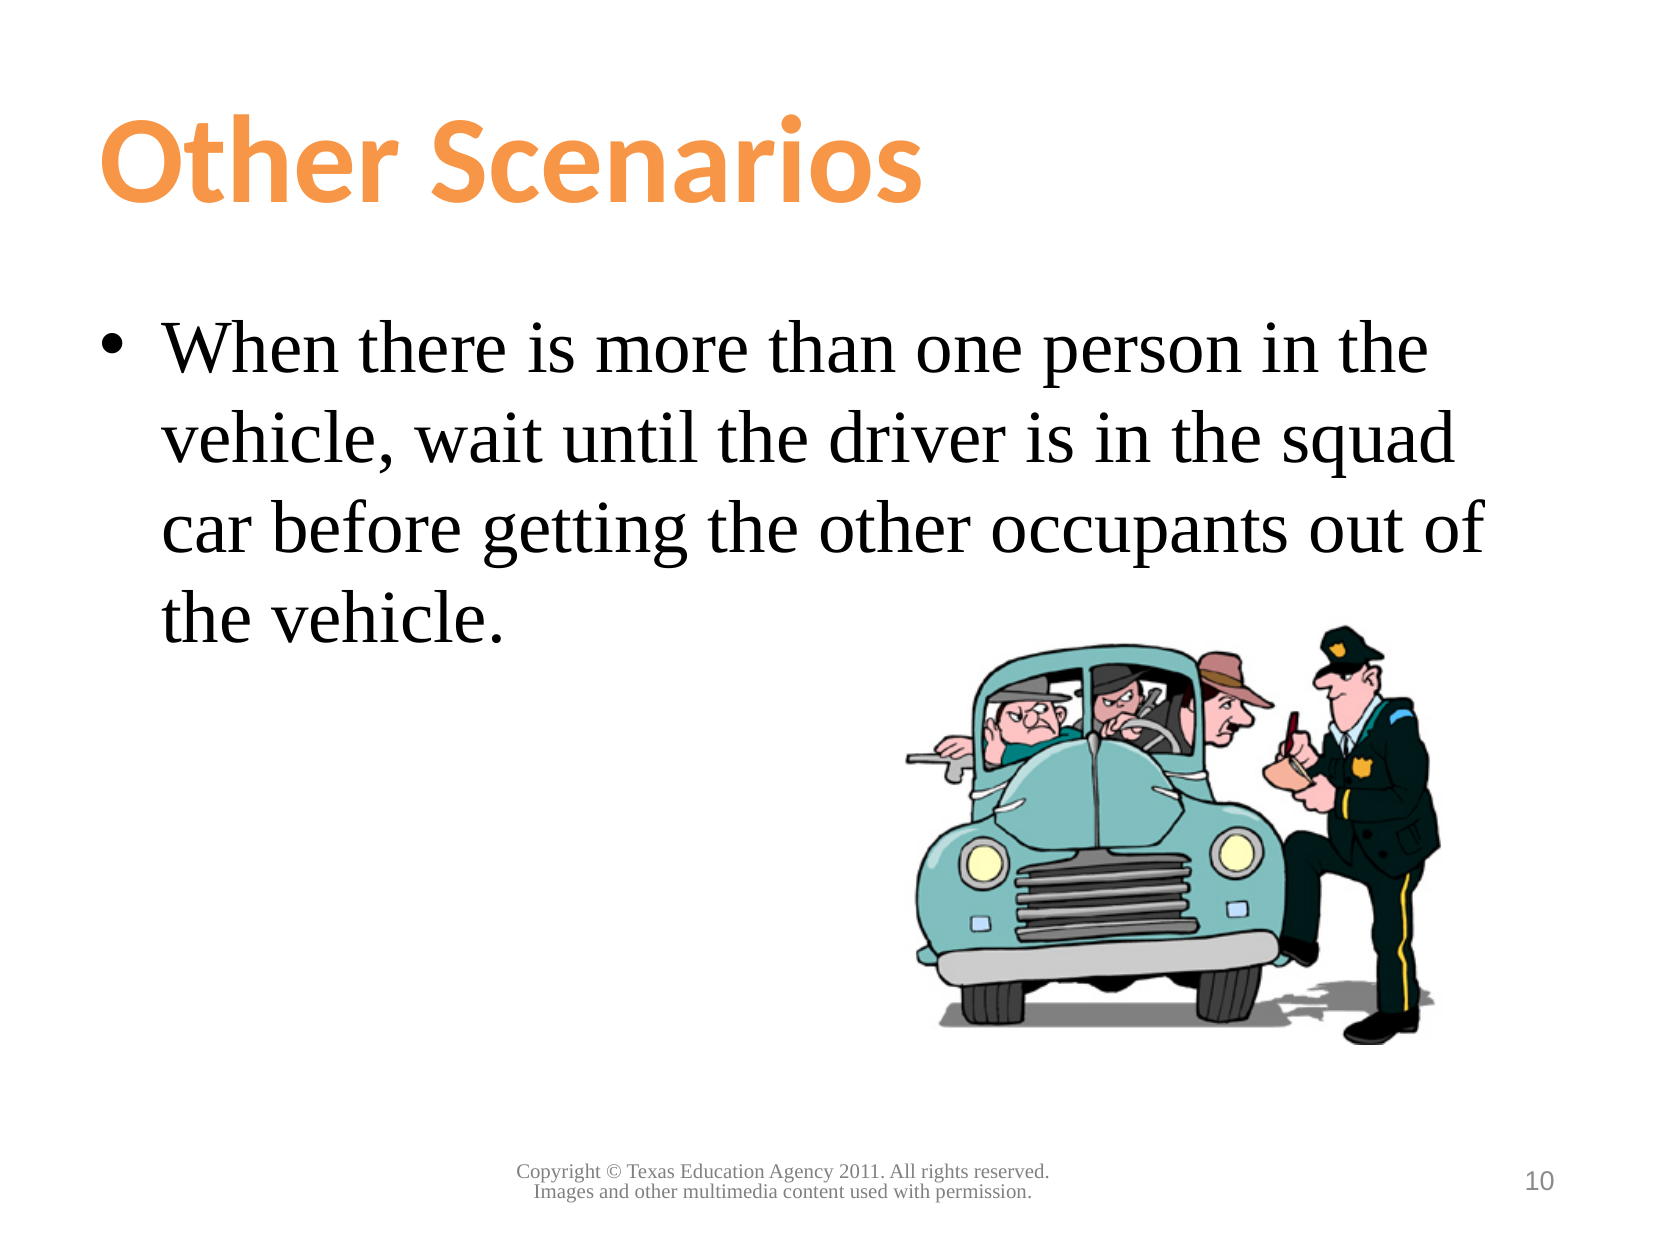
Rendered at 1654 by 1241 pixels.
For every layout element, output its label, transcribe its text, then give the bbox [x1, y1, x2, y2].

title Other Scenarios [82, 49, 1572, 257]
picture [904, 616, 1452, 1046]
slide_number 10 [1185, 1149, 1572, 1216]
list When there is more than one person in the vehicle, wait until the driver is in the squad car before getting the other occupants out of the vehicle. [82, 289, 1572, 1108]
